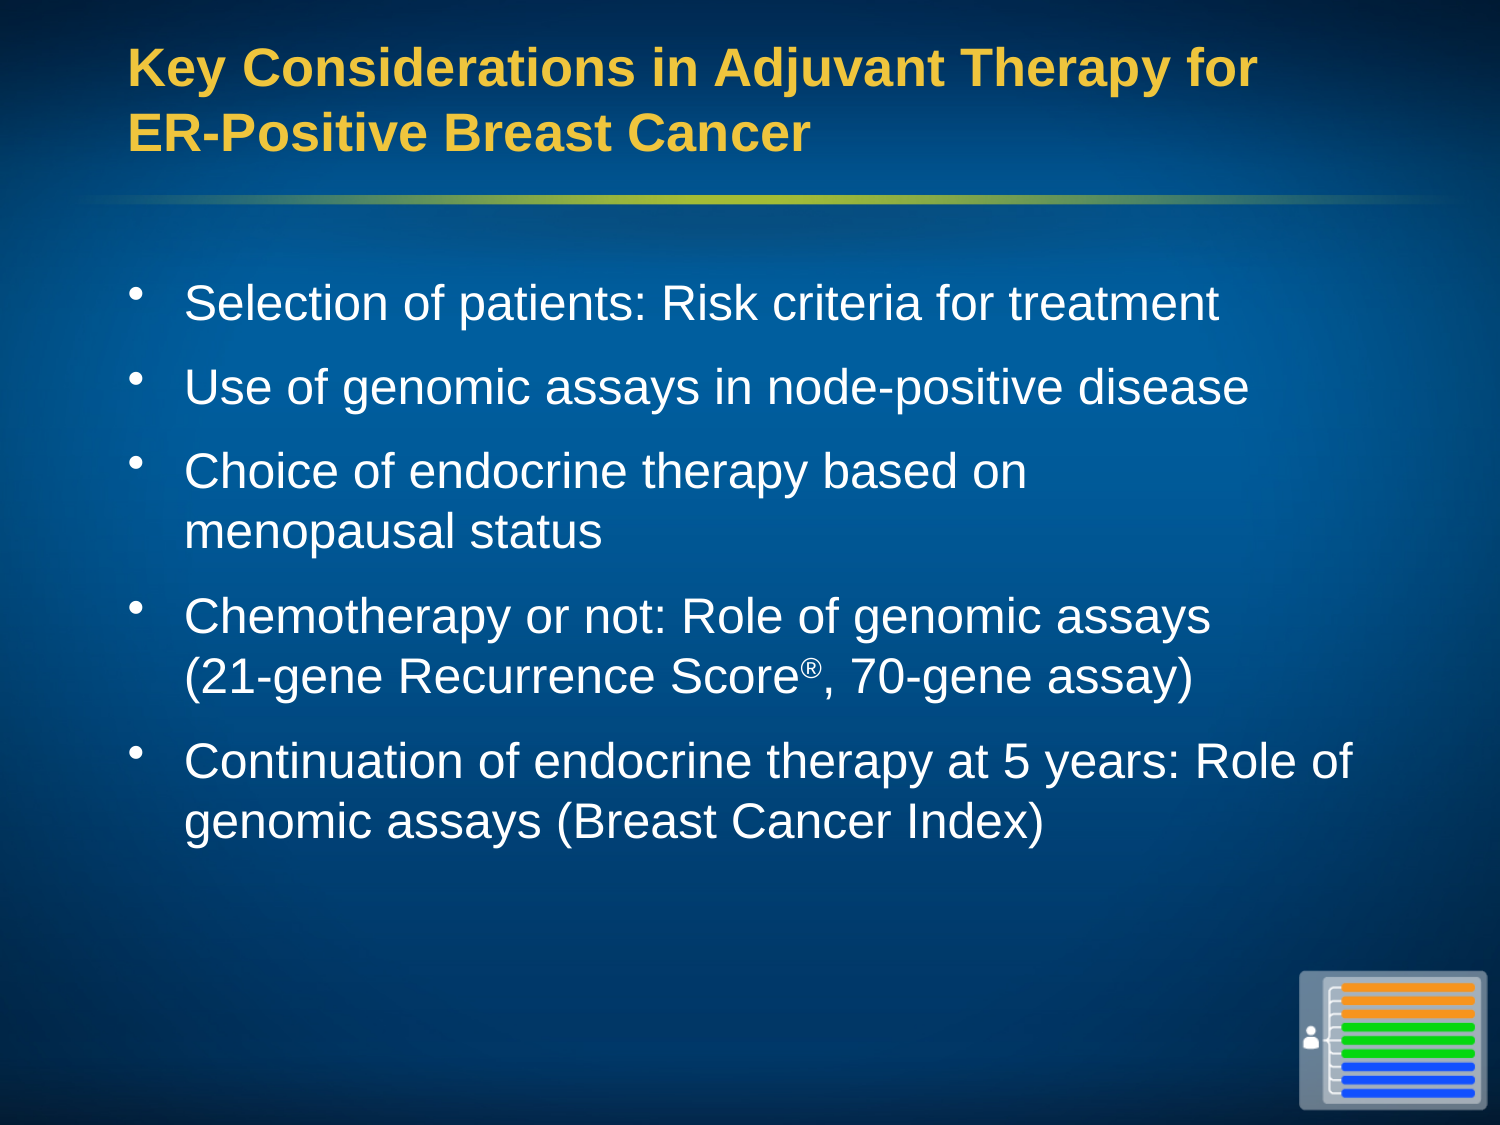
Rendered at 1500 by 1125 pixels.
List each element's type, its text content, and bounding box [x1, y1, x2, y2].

list Selection of patients: Risk criteria for treatment Use of genomic assays in node-positive disease Choice of endocrine therapy based on menopausal status Chemotherapy or not: Role of genomic assays (21-gene Recurrence Score®, 70-gene assay) Continuation of endocrine therapy at 5 years: Role of genomic assays (Breast Cancer Index) [112, 262, 1438, 1050]
title Key Considerations in Adjuvant Therapy for ER-Positive Breast Cancer [112, 3, 1388, 192]
picture [0, 0, 1500, 1125]
